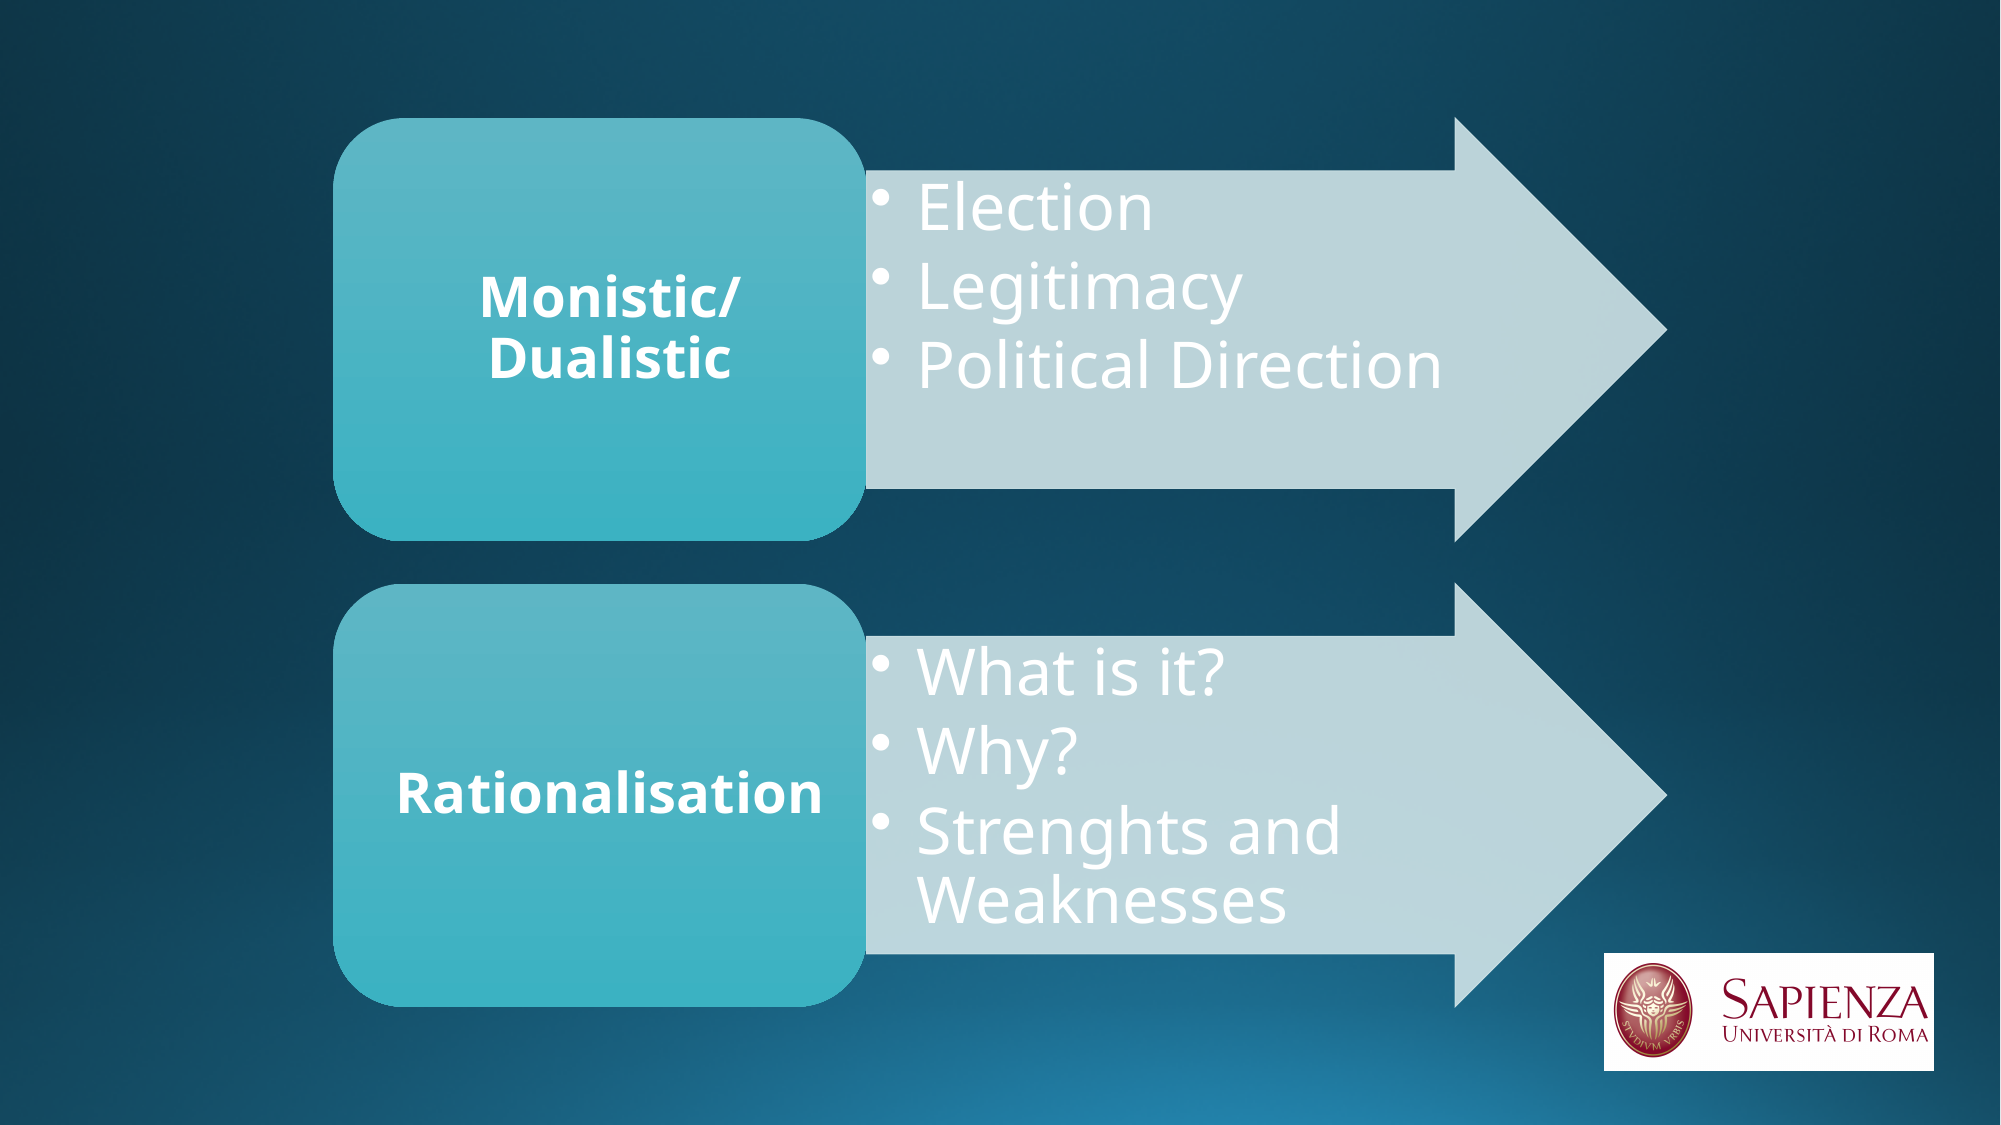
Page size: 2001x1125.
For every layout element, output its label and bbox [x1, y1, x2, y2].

picture [0, 0, 2001, 1125]
text_box [333, 117, 1667, 1007]
